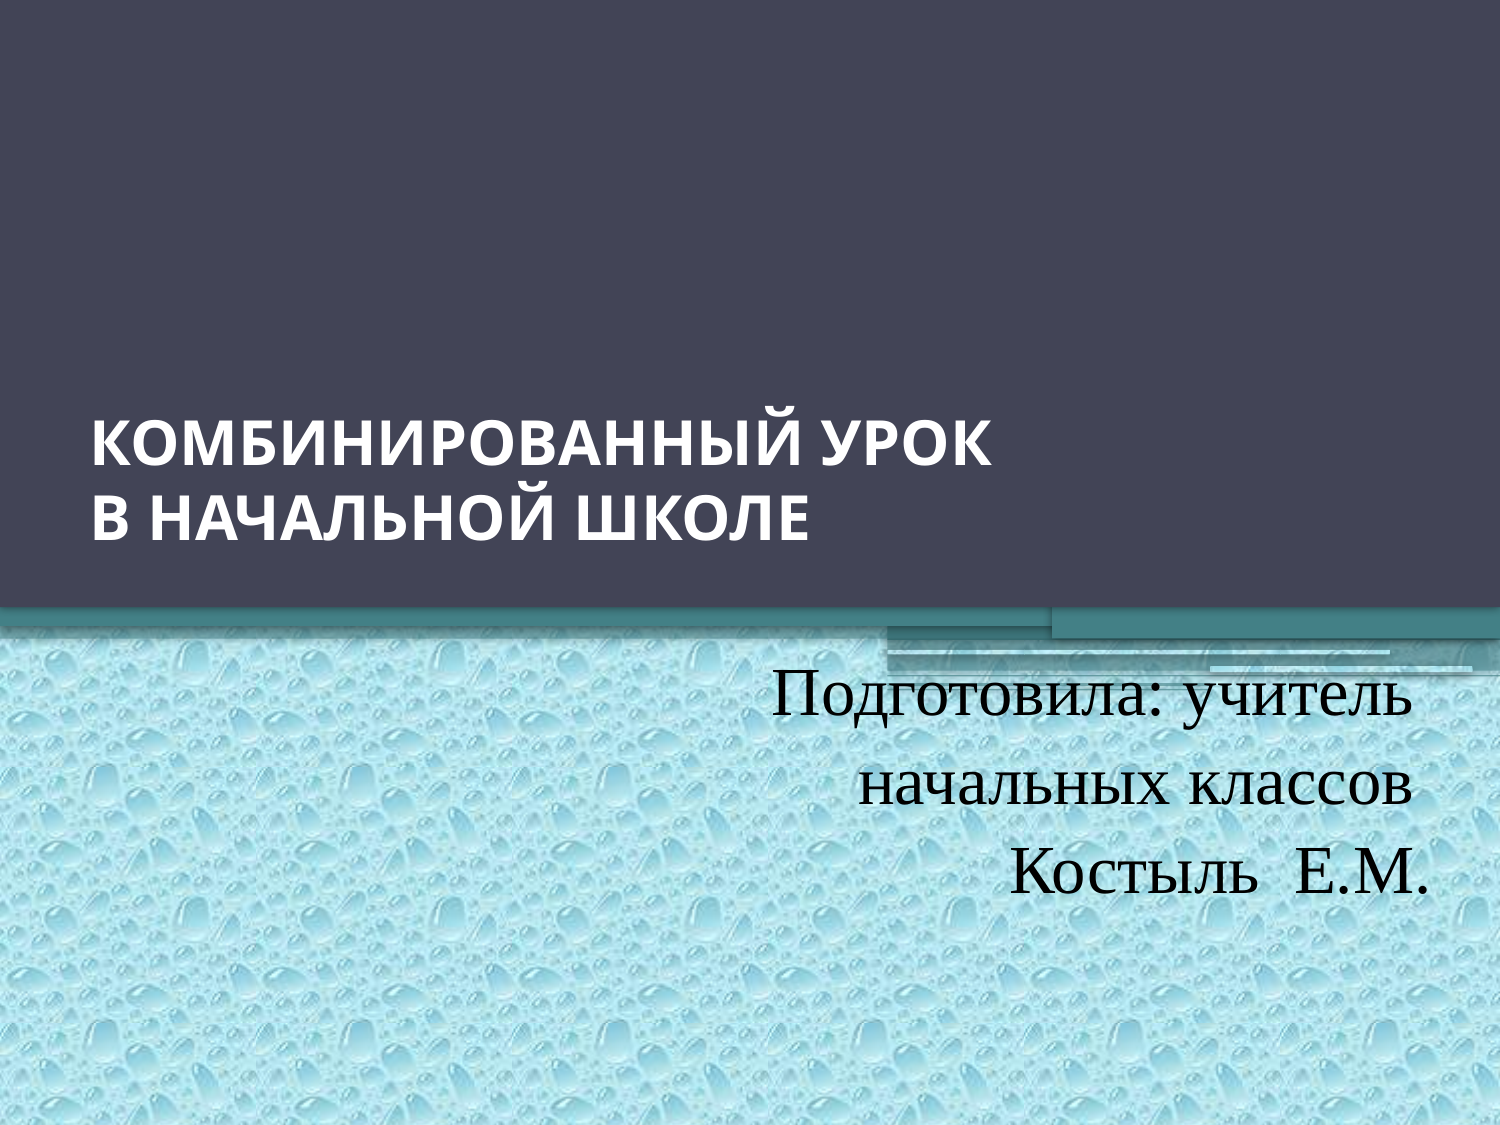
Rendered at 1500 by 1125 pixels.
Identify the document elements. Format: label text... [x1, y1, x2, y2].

title КОМБИНИРОВАННЫЙ УРОК В НАЧАЛЬНОЙ ШКОЛЕ [75, 394, 1463, 636]
picture [0, 639, 1500, 1125]
picture [1447, 666, 1500, 675]
subtitle Подготовила: учитель начальных классов Костыль Е.М. [75, 639, 1447, 928]
